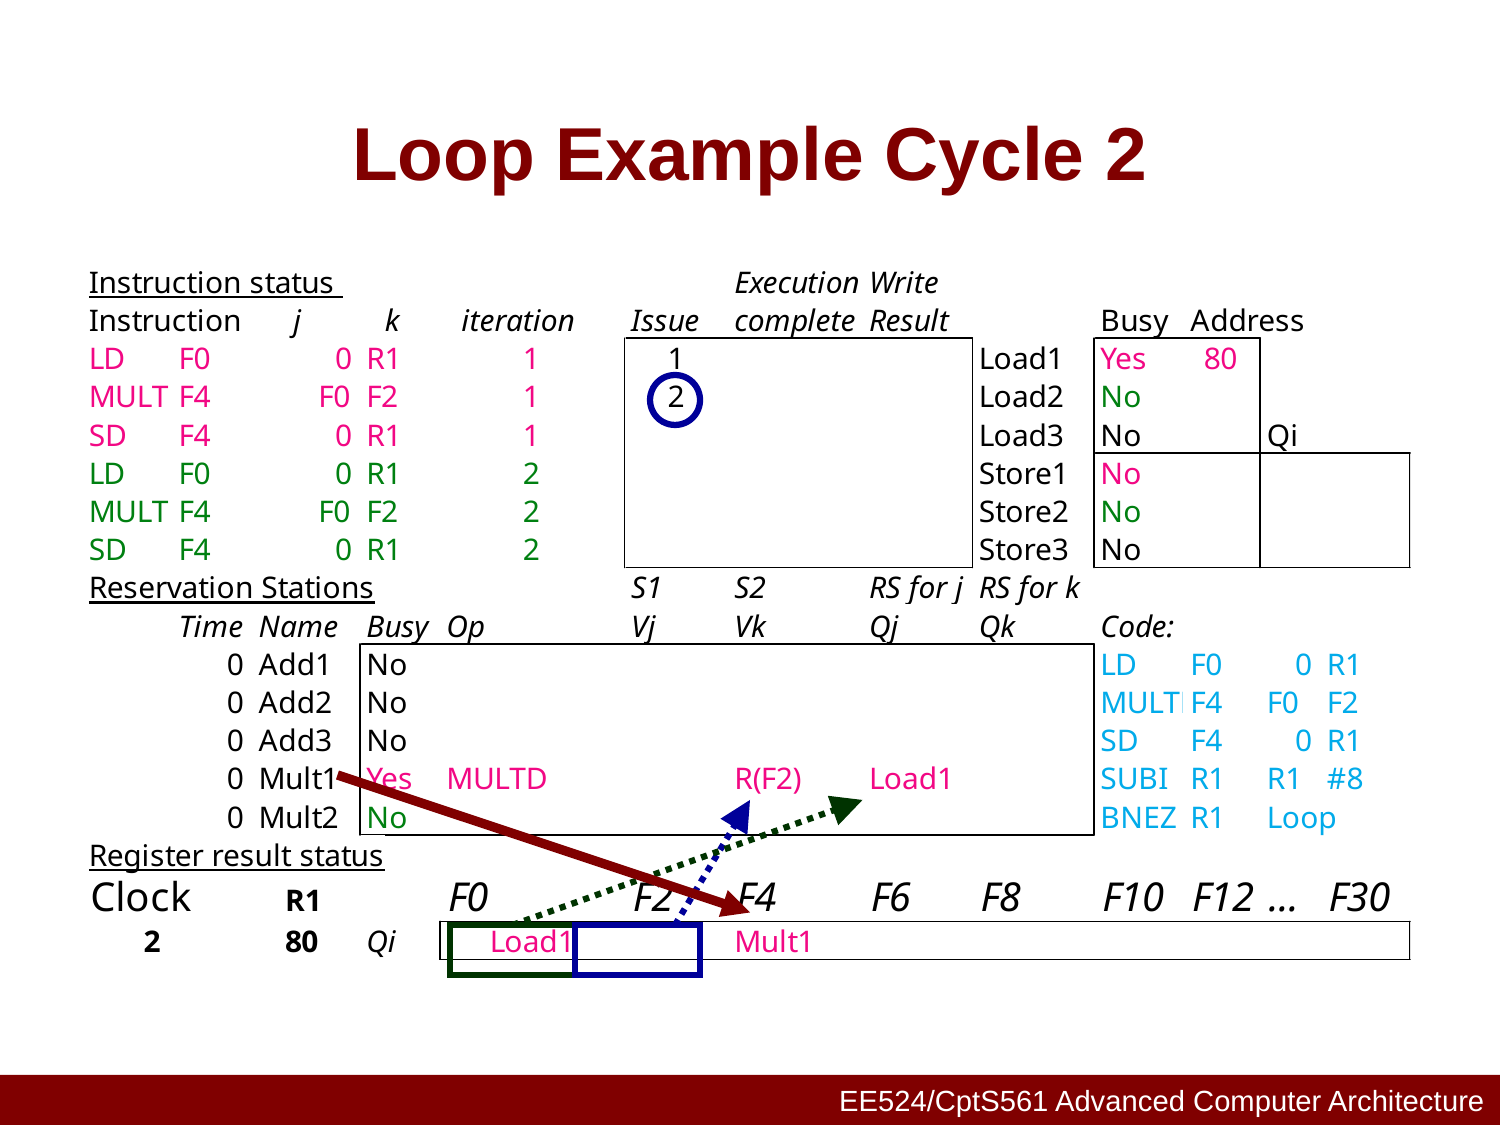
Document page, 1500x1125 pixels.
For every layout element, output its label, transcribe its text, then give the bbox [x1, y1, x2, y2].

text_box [81, 261, 1412, 962]
text_box [575, 970, 700, 975]
title Loop Example Cycle 2 [161, 61, 1339, 251]
text_box [450, 970, 575, 975]
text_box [512, 799, 863, 926]
